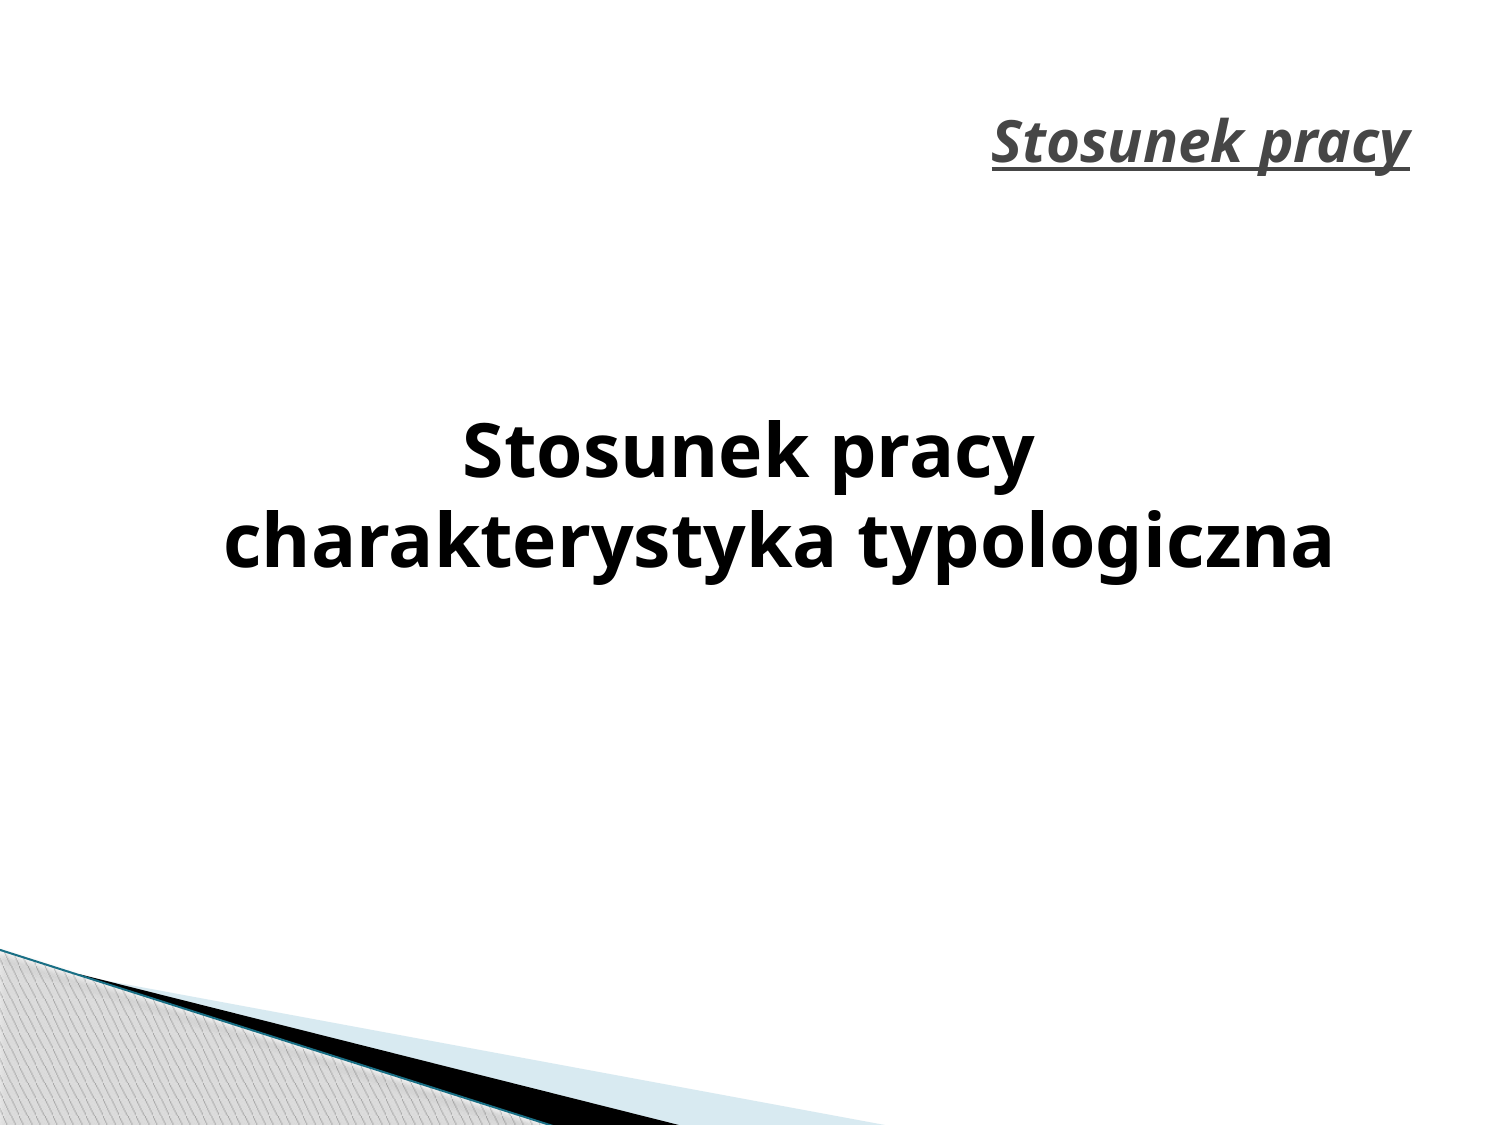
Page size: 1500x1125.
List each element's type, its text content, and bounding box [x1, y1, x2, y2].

title Stosunek pracy [75, 45, 1425, 233]
list Stosunek pracy charakterystyka typologiczna [75, 243, 1425, 986]
